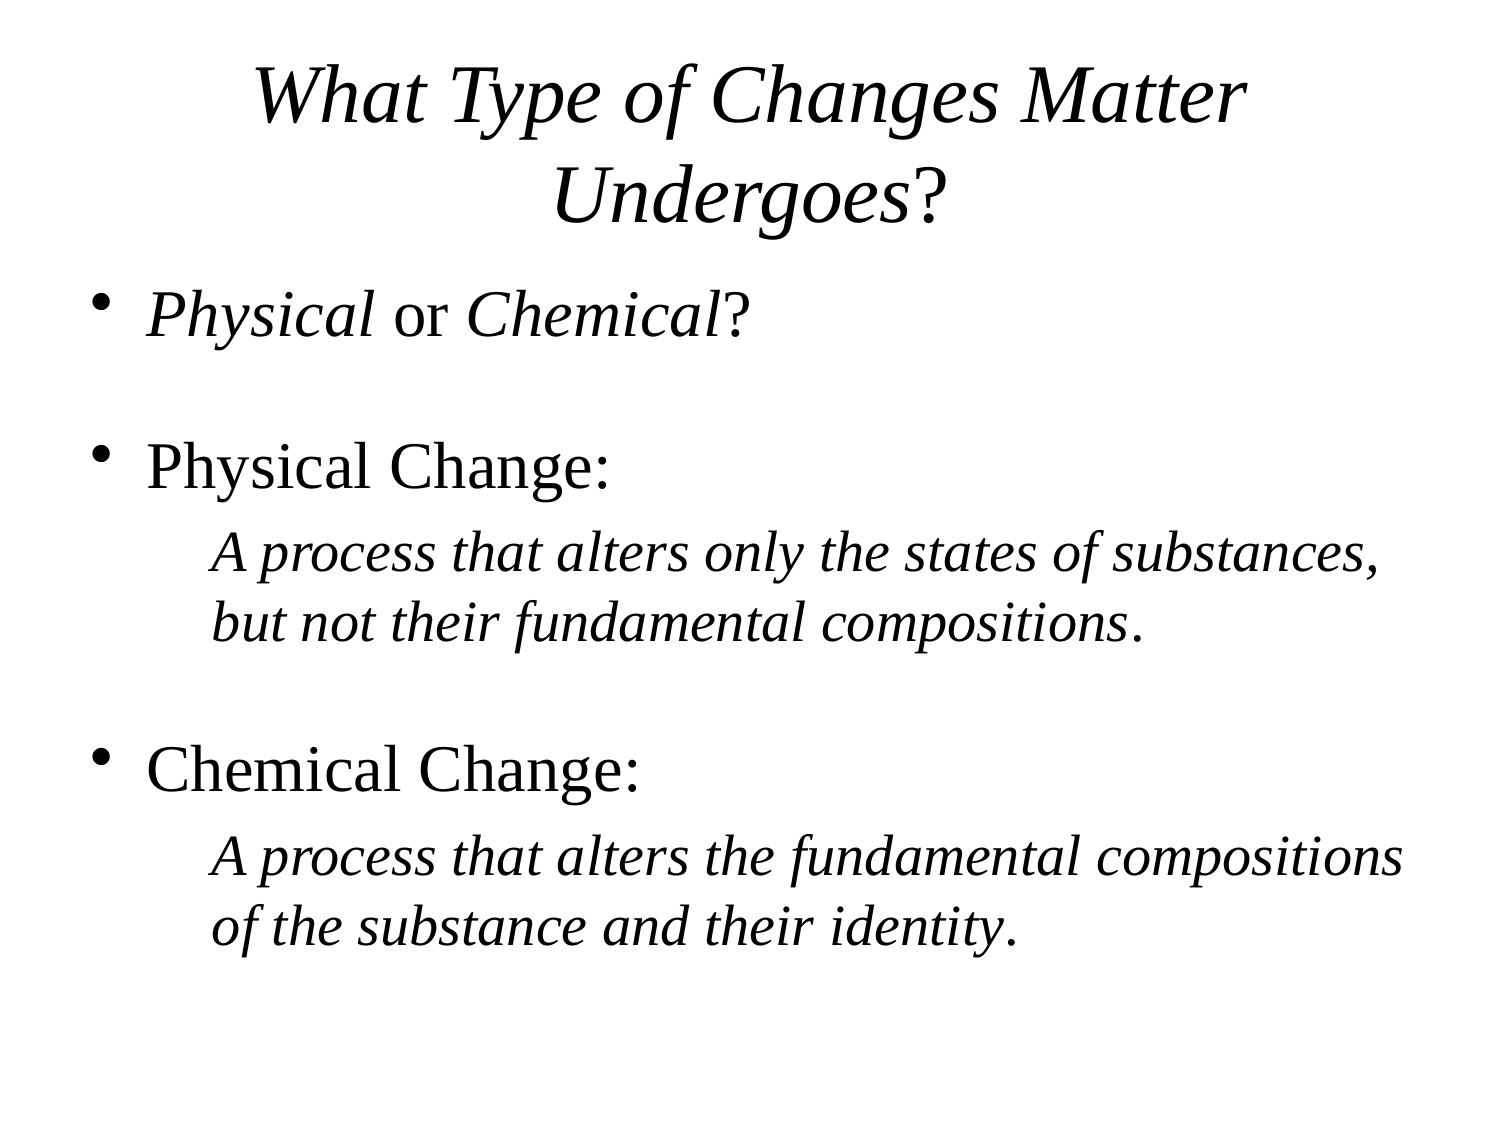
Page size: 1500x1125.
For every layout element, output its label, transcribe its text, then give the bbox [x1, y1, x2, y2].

list Physical or Chemical? Physical Change: A process that alters only the states of substances, but not their fundamental compositions. Chemical Change: A process that alters the fundamental compositions of the substance and their identity. [75, 262, 1425, 1050]
title What Type of Changes Matter Undergoes? [75, 45, 1425, 233]
